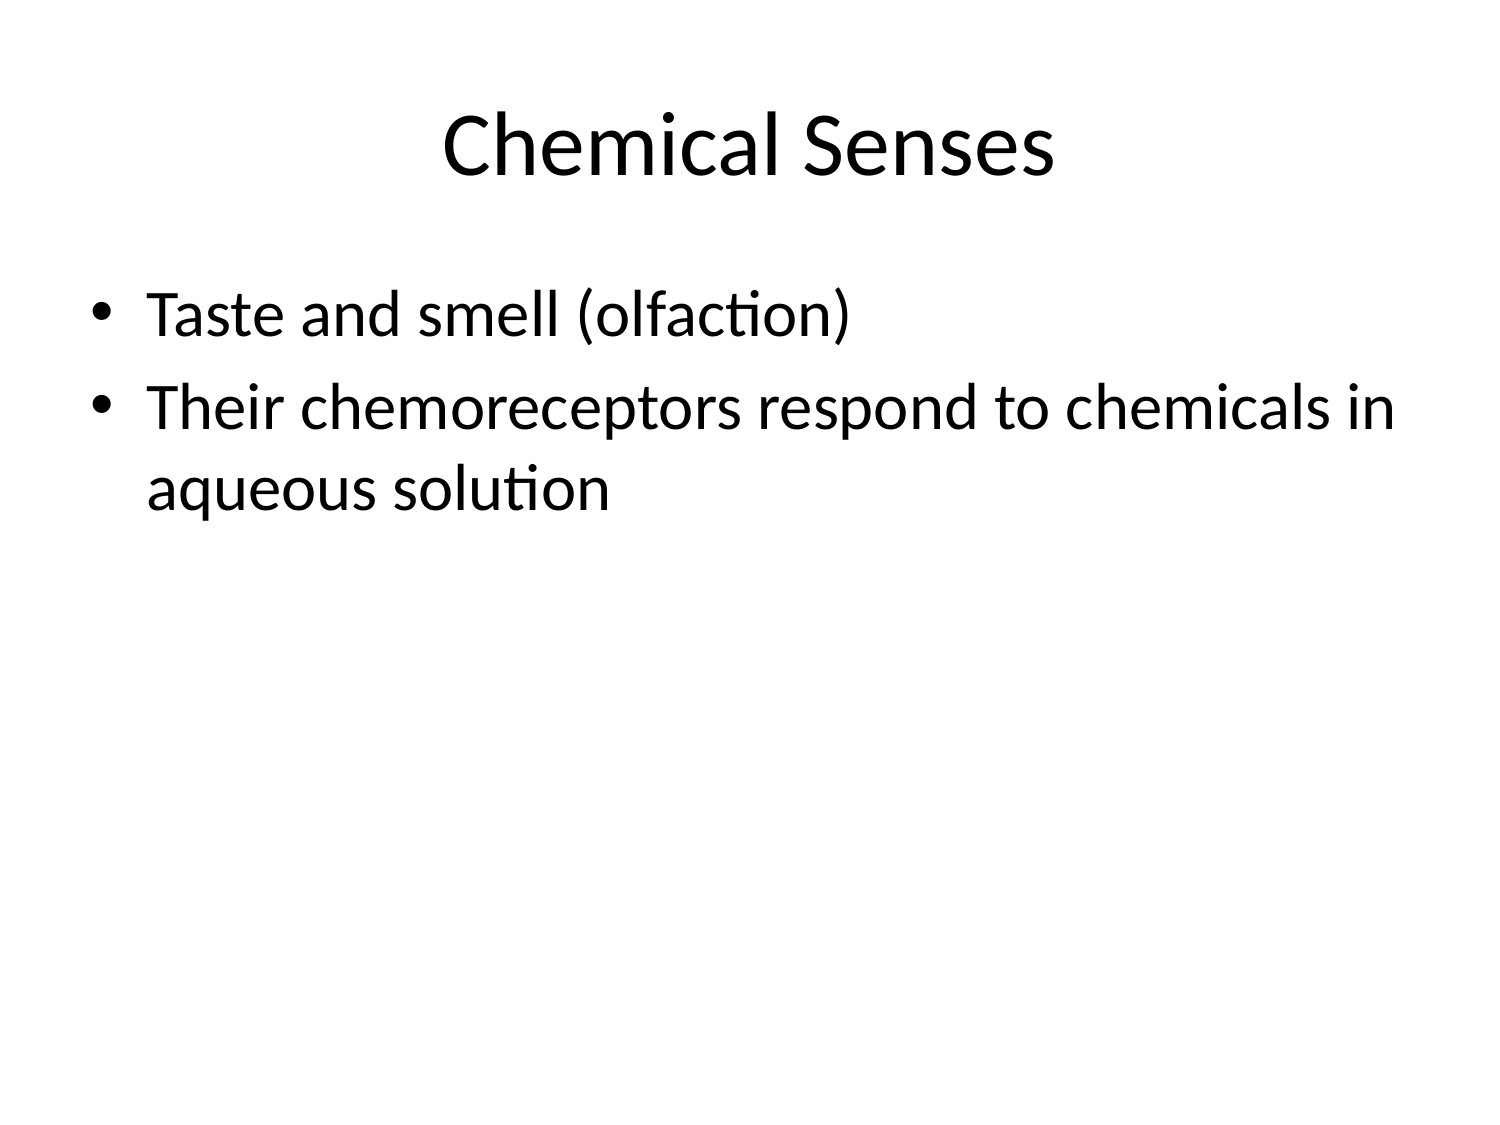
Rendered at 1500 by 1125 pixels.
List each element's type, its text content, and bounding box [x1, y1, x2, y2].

list Taste and smell (olfaction) Their chemoreceptors respond to chemicals in aqueous solution [75, 262, 1425, 1005]
title Chemical Senses [75, 45, 1425, 233]
